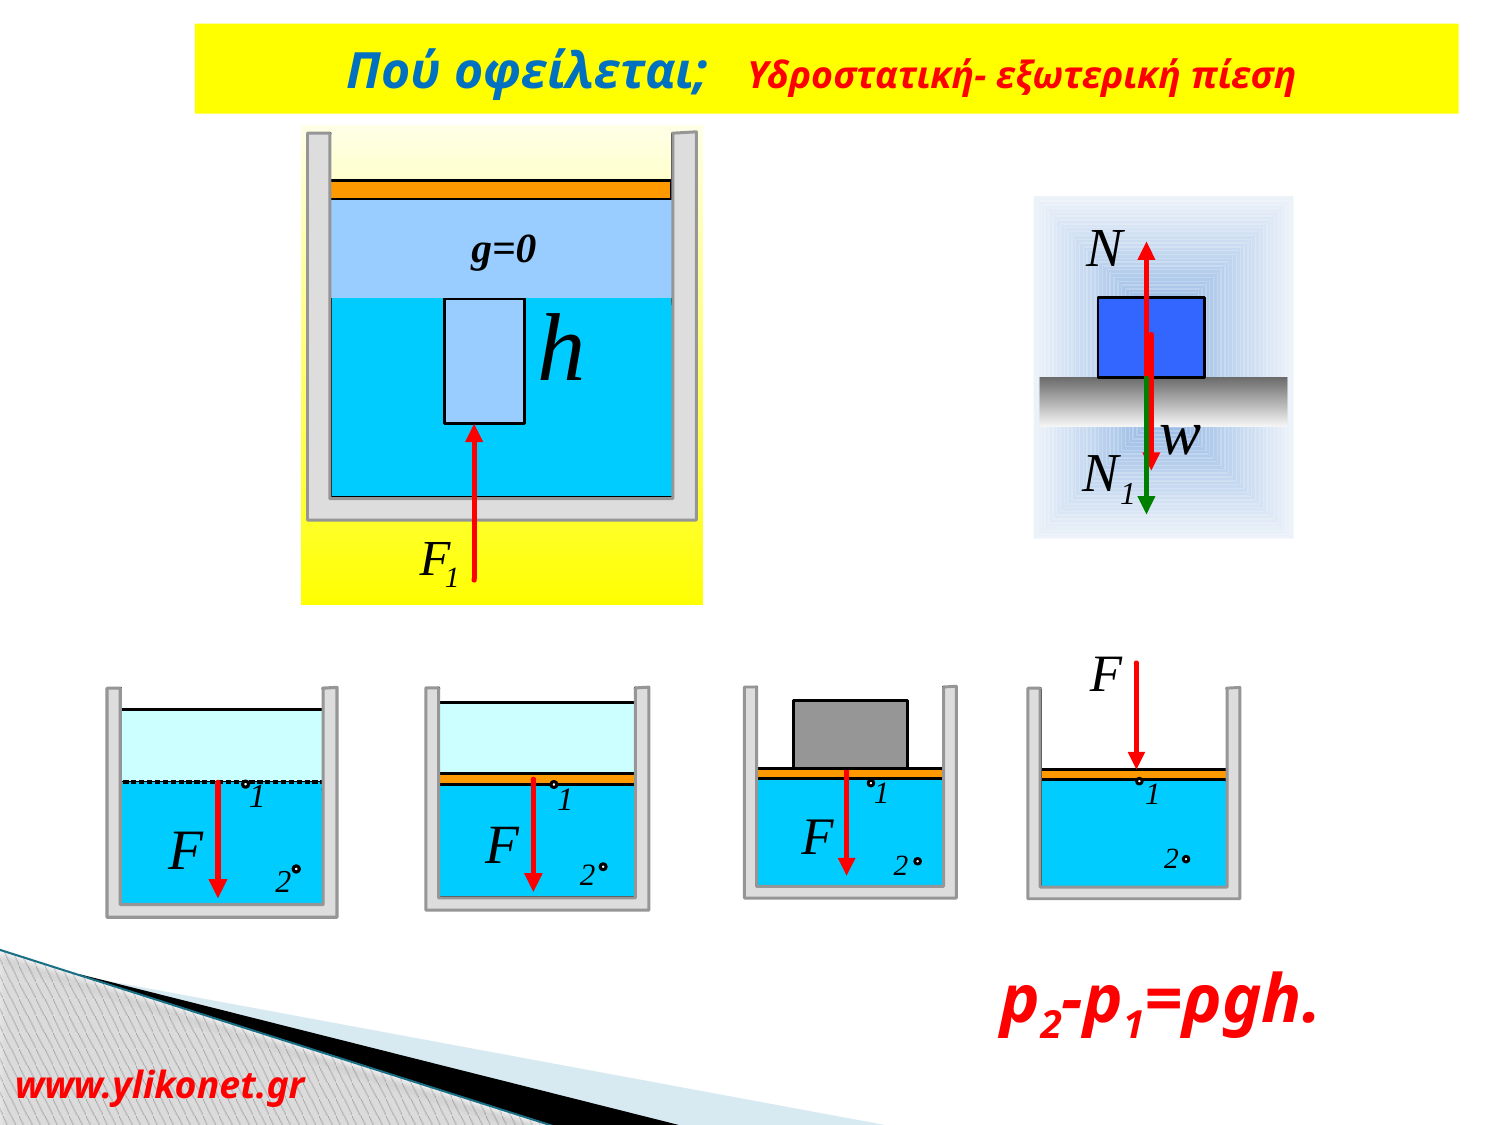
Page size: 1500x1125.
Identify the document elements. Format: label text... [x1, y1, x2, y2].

text_box Πού οφείλεται; Υδροστατική- εξωτερική πίεση [194, 23, 1459, 114]
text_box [1021, 623, 1247, 906]
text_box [100, 680, 344, 925]
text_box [737, 679, 963, 905]
text_box www.ylikonet.gr [0, 1042, 439, 1125]
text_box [300, 125, 703, 605]
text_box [418, 680, 656, 917]
text_box p2-p1=ρgh. [986, 948, 1500, 1125]
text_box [1033, 196, 1294, 539]
